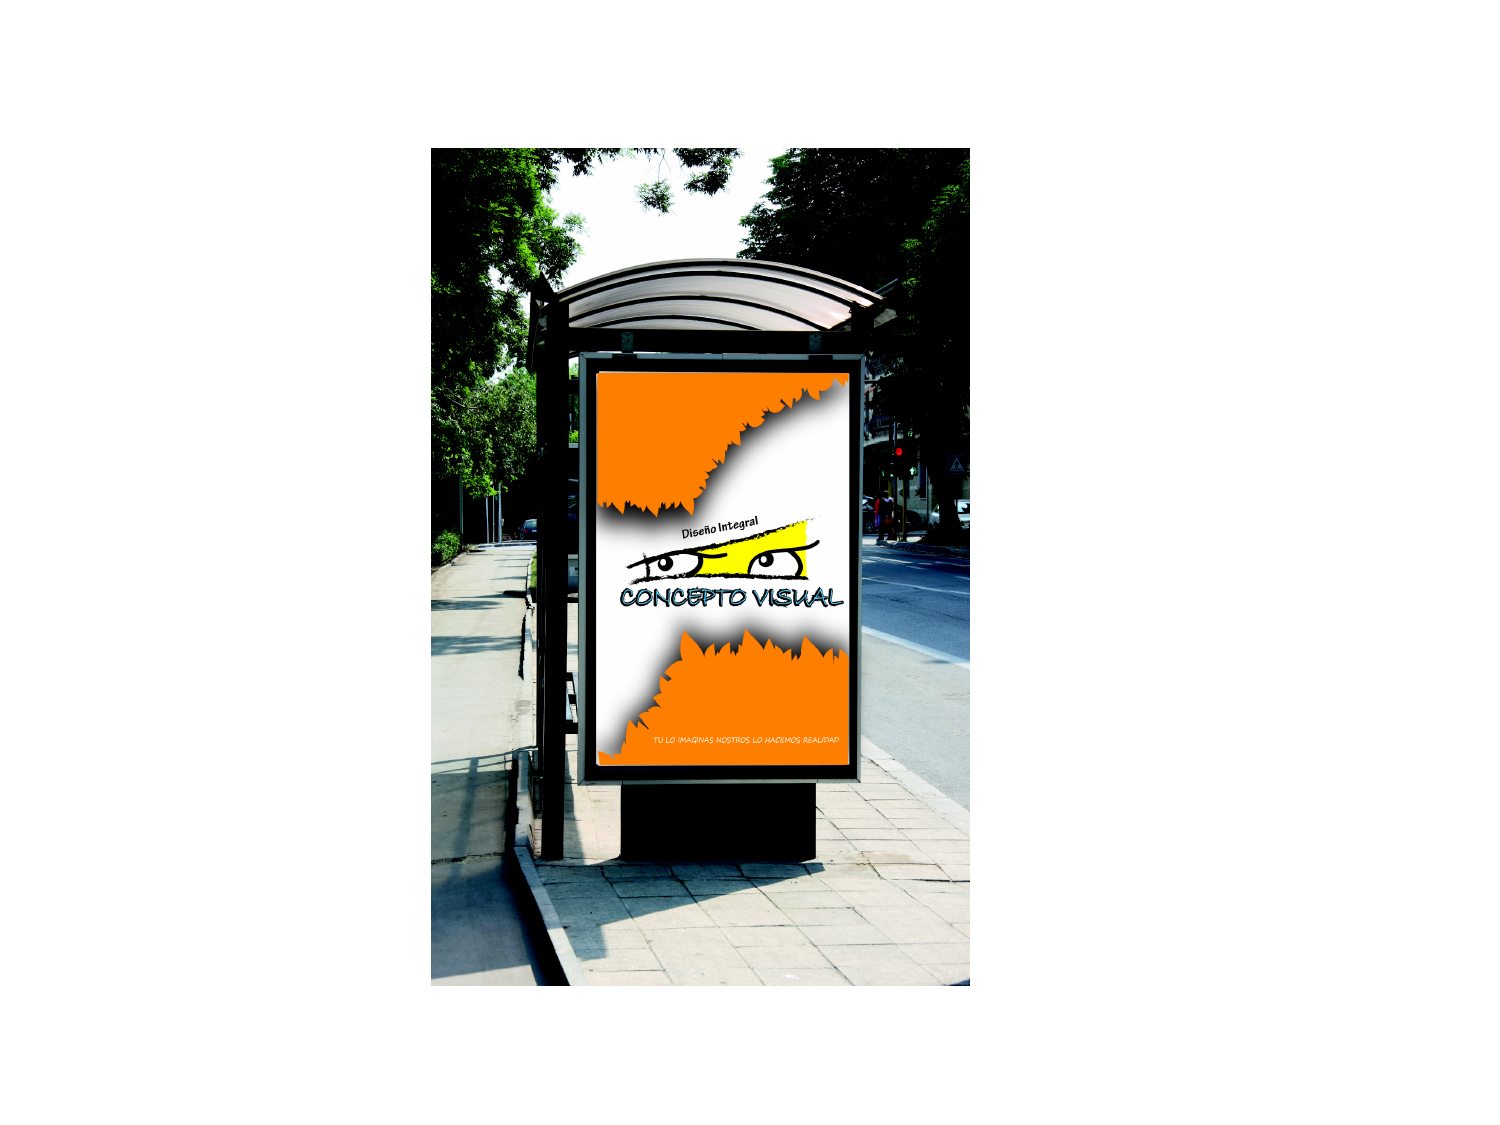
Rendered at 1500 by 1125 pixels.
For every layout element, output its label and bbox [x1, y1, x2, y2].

picture [430, 148, 970, 986]
